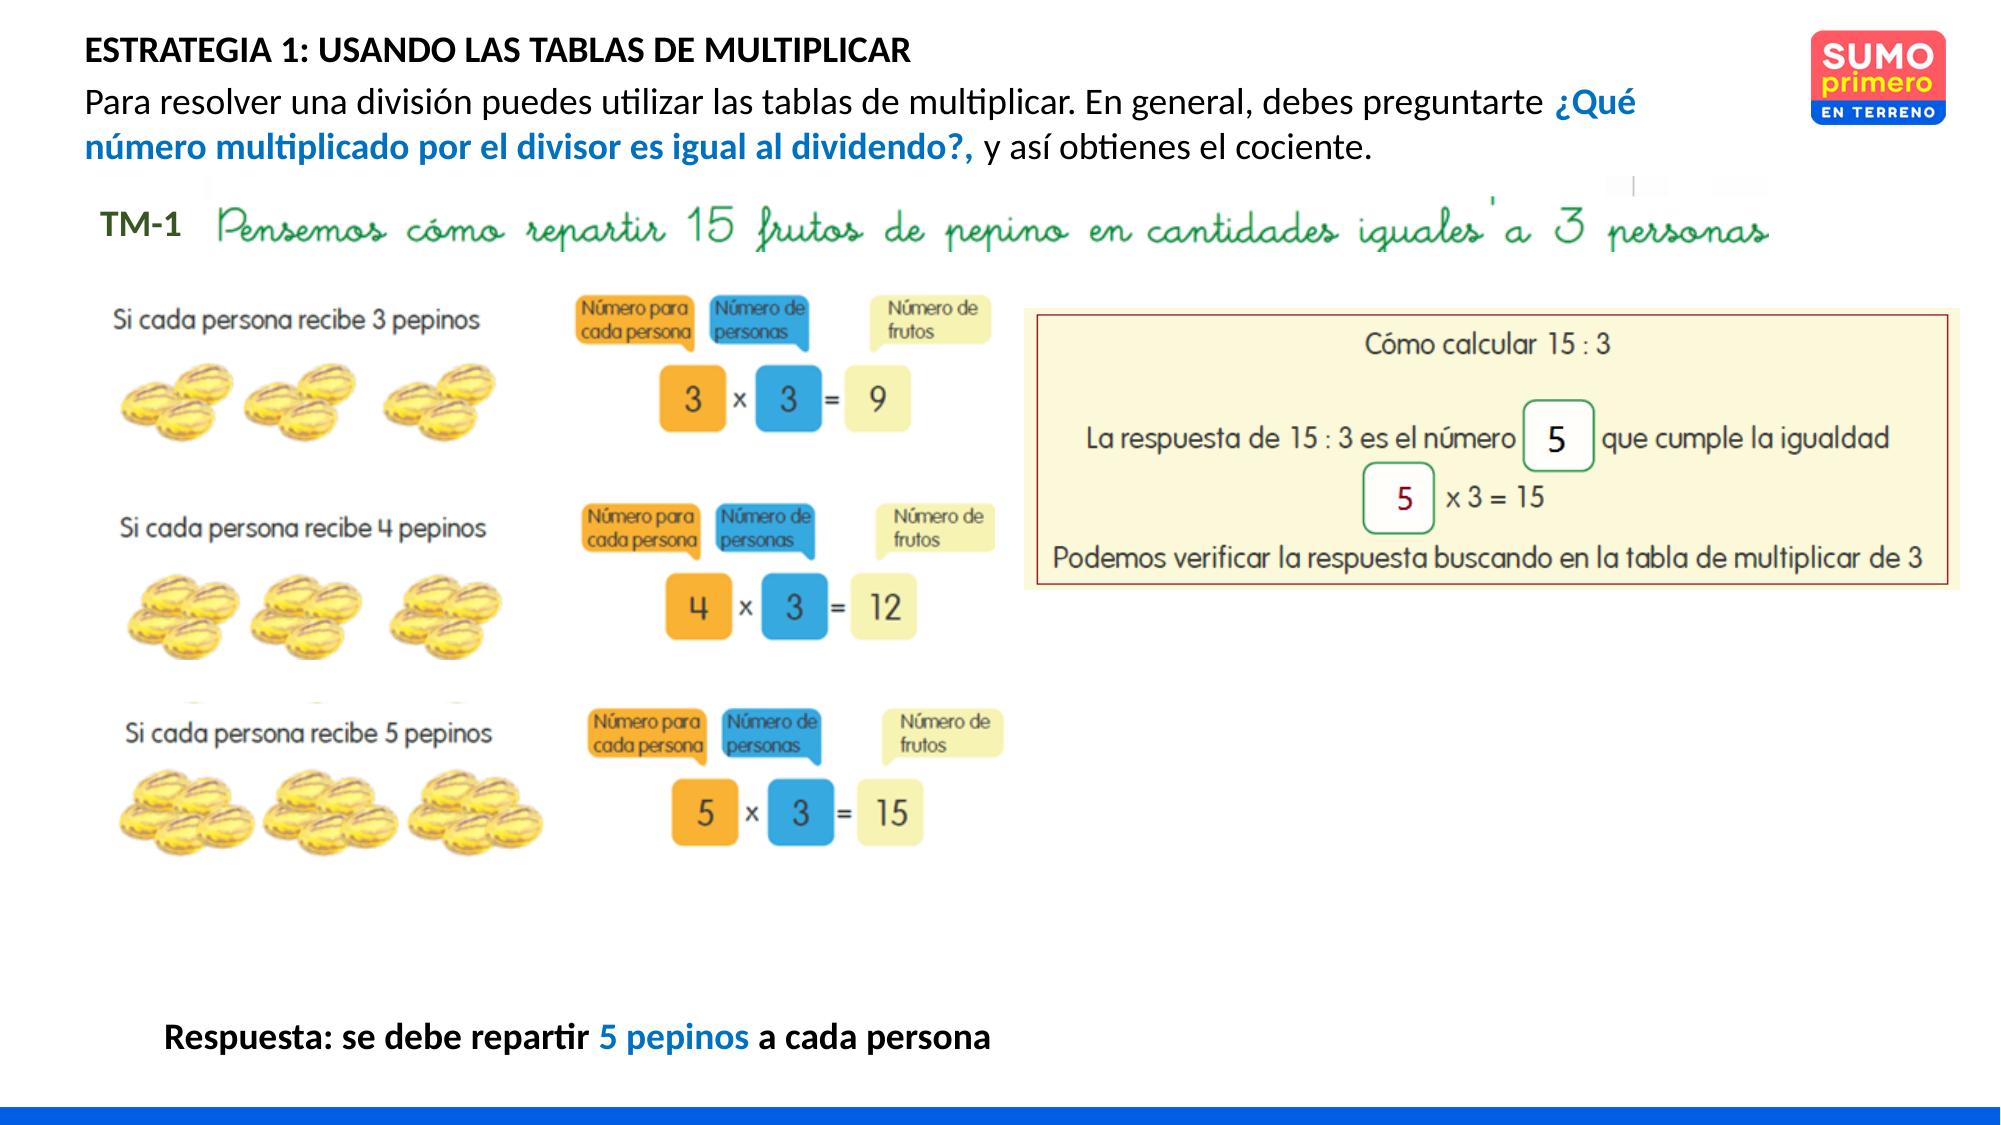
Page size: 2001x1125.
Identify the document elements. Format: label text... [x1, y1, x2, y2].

text_box Respuesta: se debe repartir 5 pepinos a cada persona [149, 1004, 1190, 1065]
text_box ESTRATEGIA 1: USANDO LAS TABLAS DE MULTIPLICAR [69, 17, 1019, 70]
text_box TM-1 [85, 191, 204, 251]
picture [0, 0, 2001, 1125]
text_box Para resolver una división puedes utilizar las tablas de multiplicar. En general, debes preguntarte ¿Qué número multiplicado por el divisor es igual al dividendo?, y así obtienes el cociente. [69, 70, 1746, 175]
